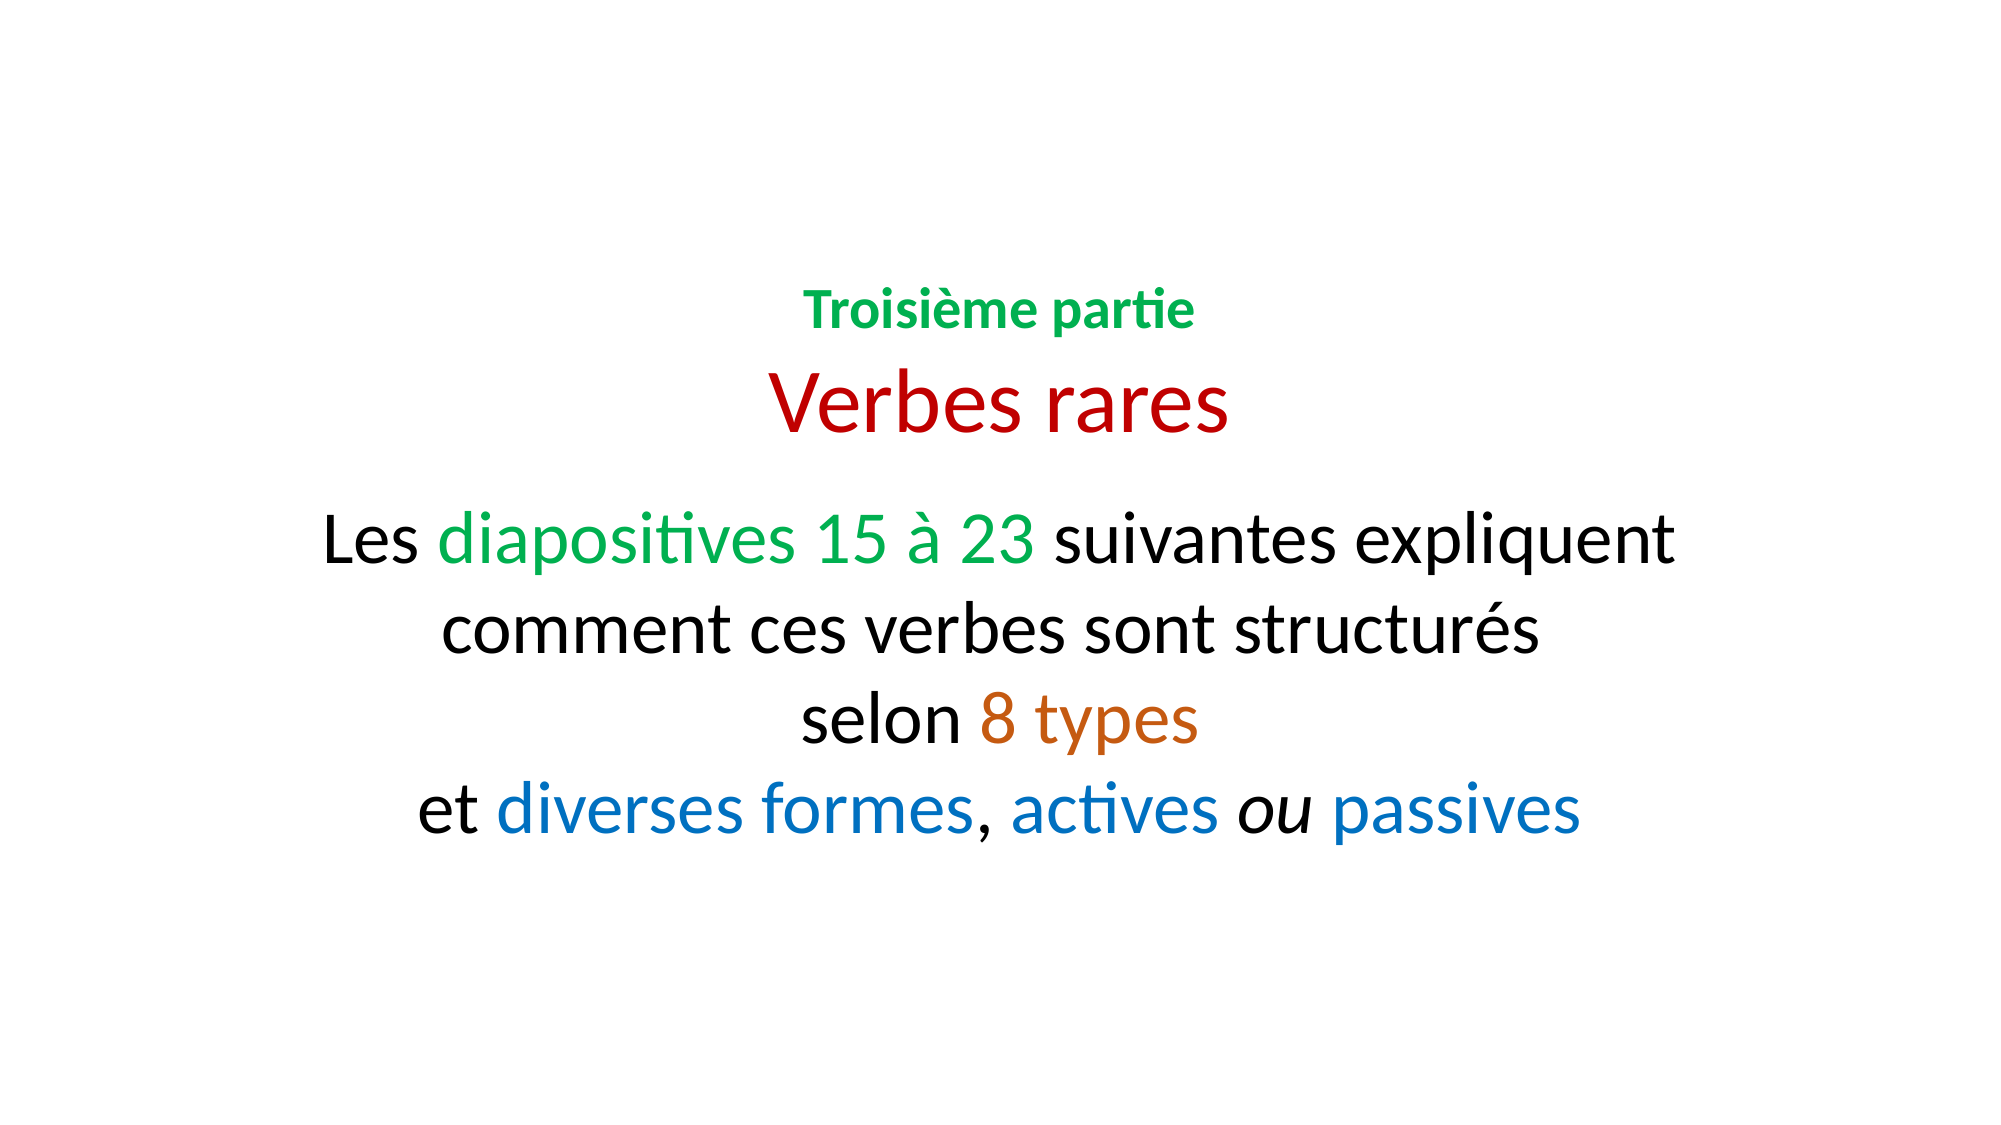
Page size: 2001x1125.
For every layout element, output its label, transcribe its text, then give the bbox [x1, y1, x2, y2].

text_box Troisième partie Verbes rares Les diapositives 15 à 23 suivantes expliquent comment ces verbes sont structurés selon 8 types et diverses formes, actives ou passives [294, 263, 1706, 856]
